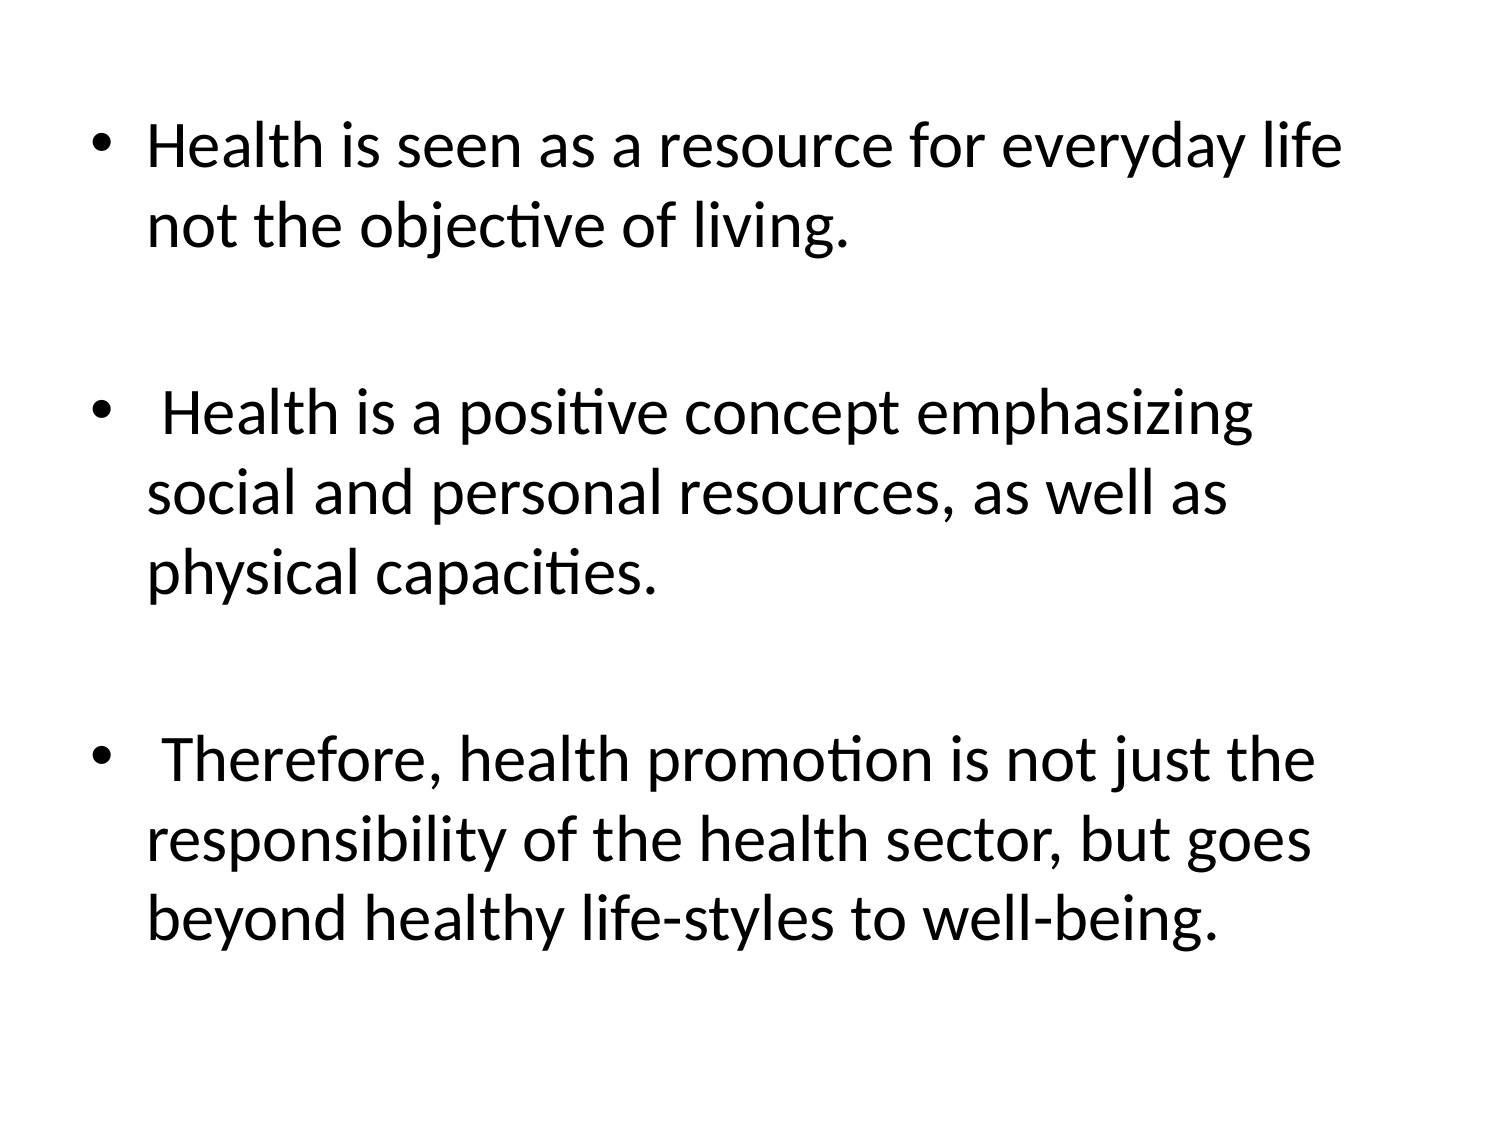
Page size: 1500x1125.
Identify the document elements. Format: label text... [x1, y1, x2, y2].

list Health is seen as a resource for everyday life not the objective of living. Health is a positive concept emphasizing social and personal resources, as well as physical capacities. Therefore, health promotion is not just the responsibility of the health sector, but goes beyond healthy life-styles to well-being. [75, 93, 1425, 1005]
